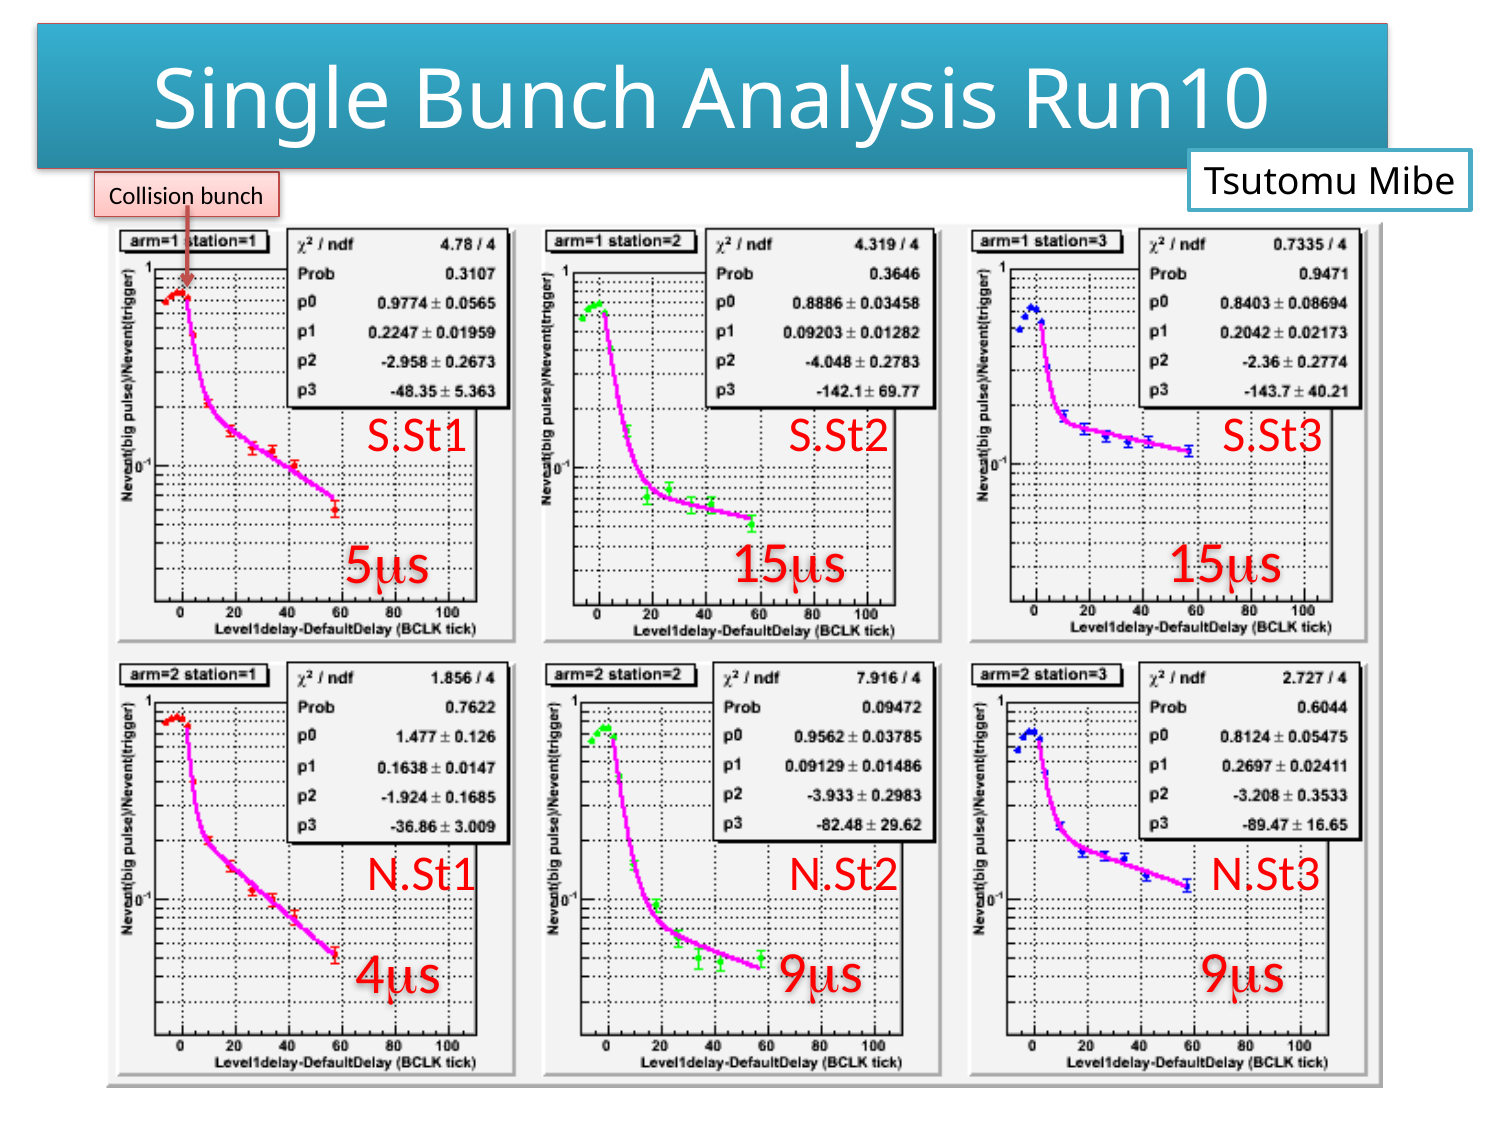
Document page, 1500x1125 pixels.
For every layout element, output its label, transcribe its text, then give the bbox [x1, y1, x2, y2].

picture [105, 220, 1383, 1088]
text_box Tsutomu Mibe [1187, 148, 1473, 212]
text_box Collision bunch [94, 177, 280, 217]
title Single Bunch Analysis Run10 [37, 23, 1388, 169]
